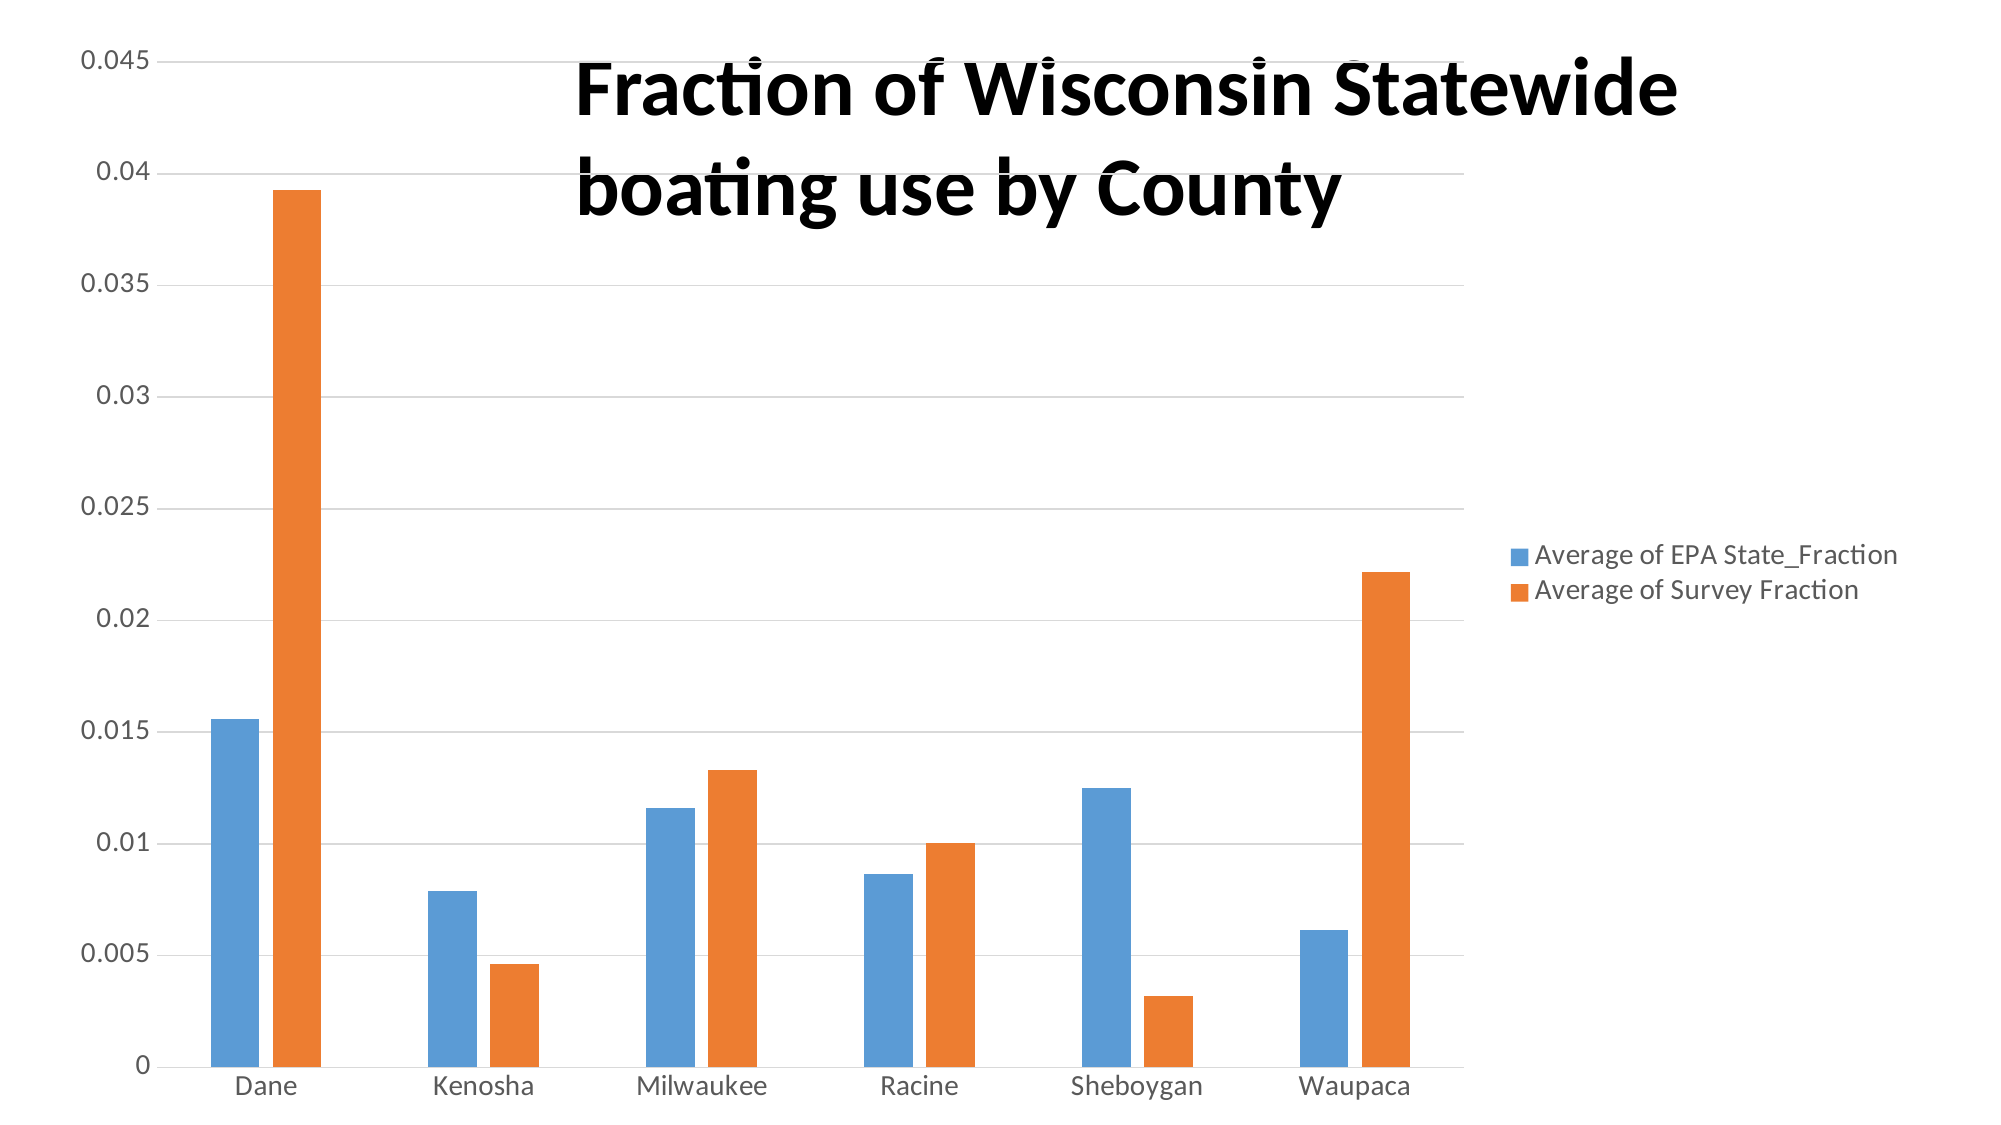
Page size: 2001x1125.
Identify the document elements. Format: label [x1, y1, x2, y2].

chart [43, 25, 1921, 1125]
